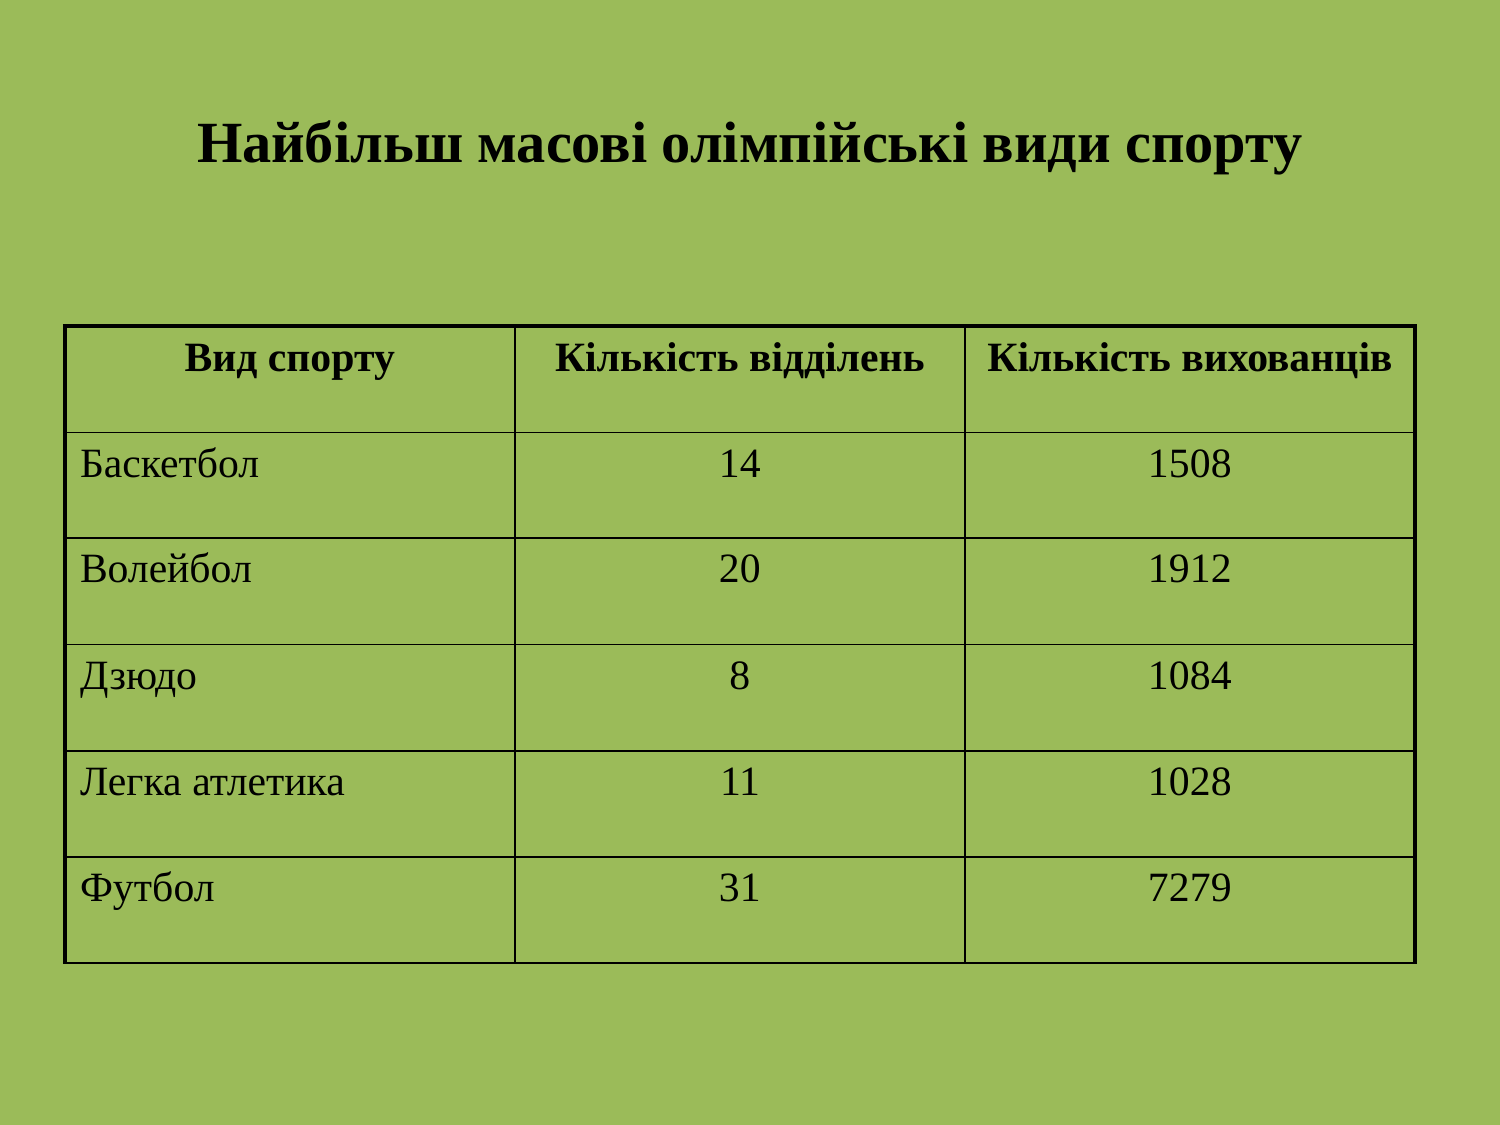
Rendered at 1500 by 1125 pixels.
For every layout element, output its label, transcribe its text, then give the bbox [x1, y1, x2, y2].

table_header Кількість вихованців [966, 328, 1413, 432]
table_cell 1084 [966, 645, 1413, 750]
table_cell Легка атлетика [67, 752, 514, 856]
title Найбільш масові олімпійські види спорту [75, 45, 1425, 233]
table_cell Баскетбол [67, 433, 514, 537]
table_cell 11 [516, 752, 964, 856]
table_cell Футбол [67, 858, 514, 962]
table_cell 1912 [966, 539, 1413, 644]
table_header Вид спорту [67, 328, 514, 432]
table_cell Дзюдо [67, 645, 514, 750]
table_cell 1508 [966, 433, 1413, 537]
table_cell 14 [516, 433, 964, 537]
table_header Кількість відділень [516, 328, 964, 432]
table_cell 31 [516, 858, 964, 962]
table_cell Волейбол [67, 539, 514, 644]
table_cell 7279 [966, 858, 1413, 962]
table_cell 1028 [966, 752, 1413, 856]
table_cell 20 [516, 539, 964, 644]
table_cell 8 [516, 645, 964, 750]
